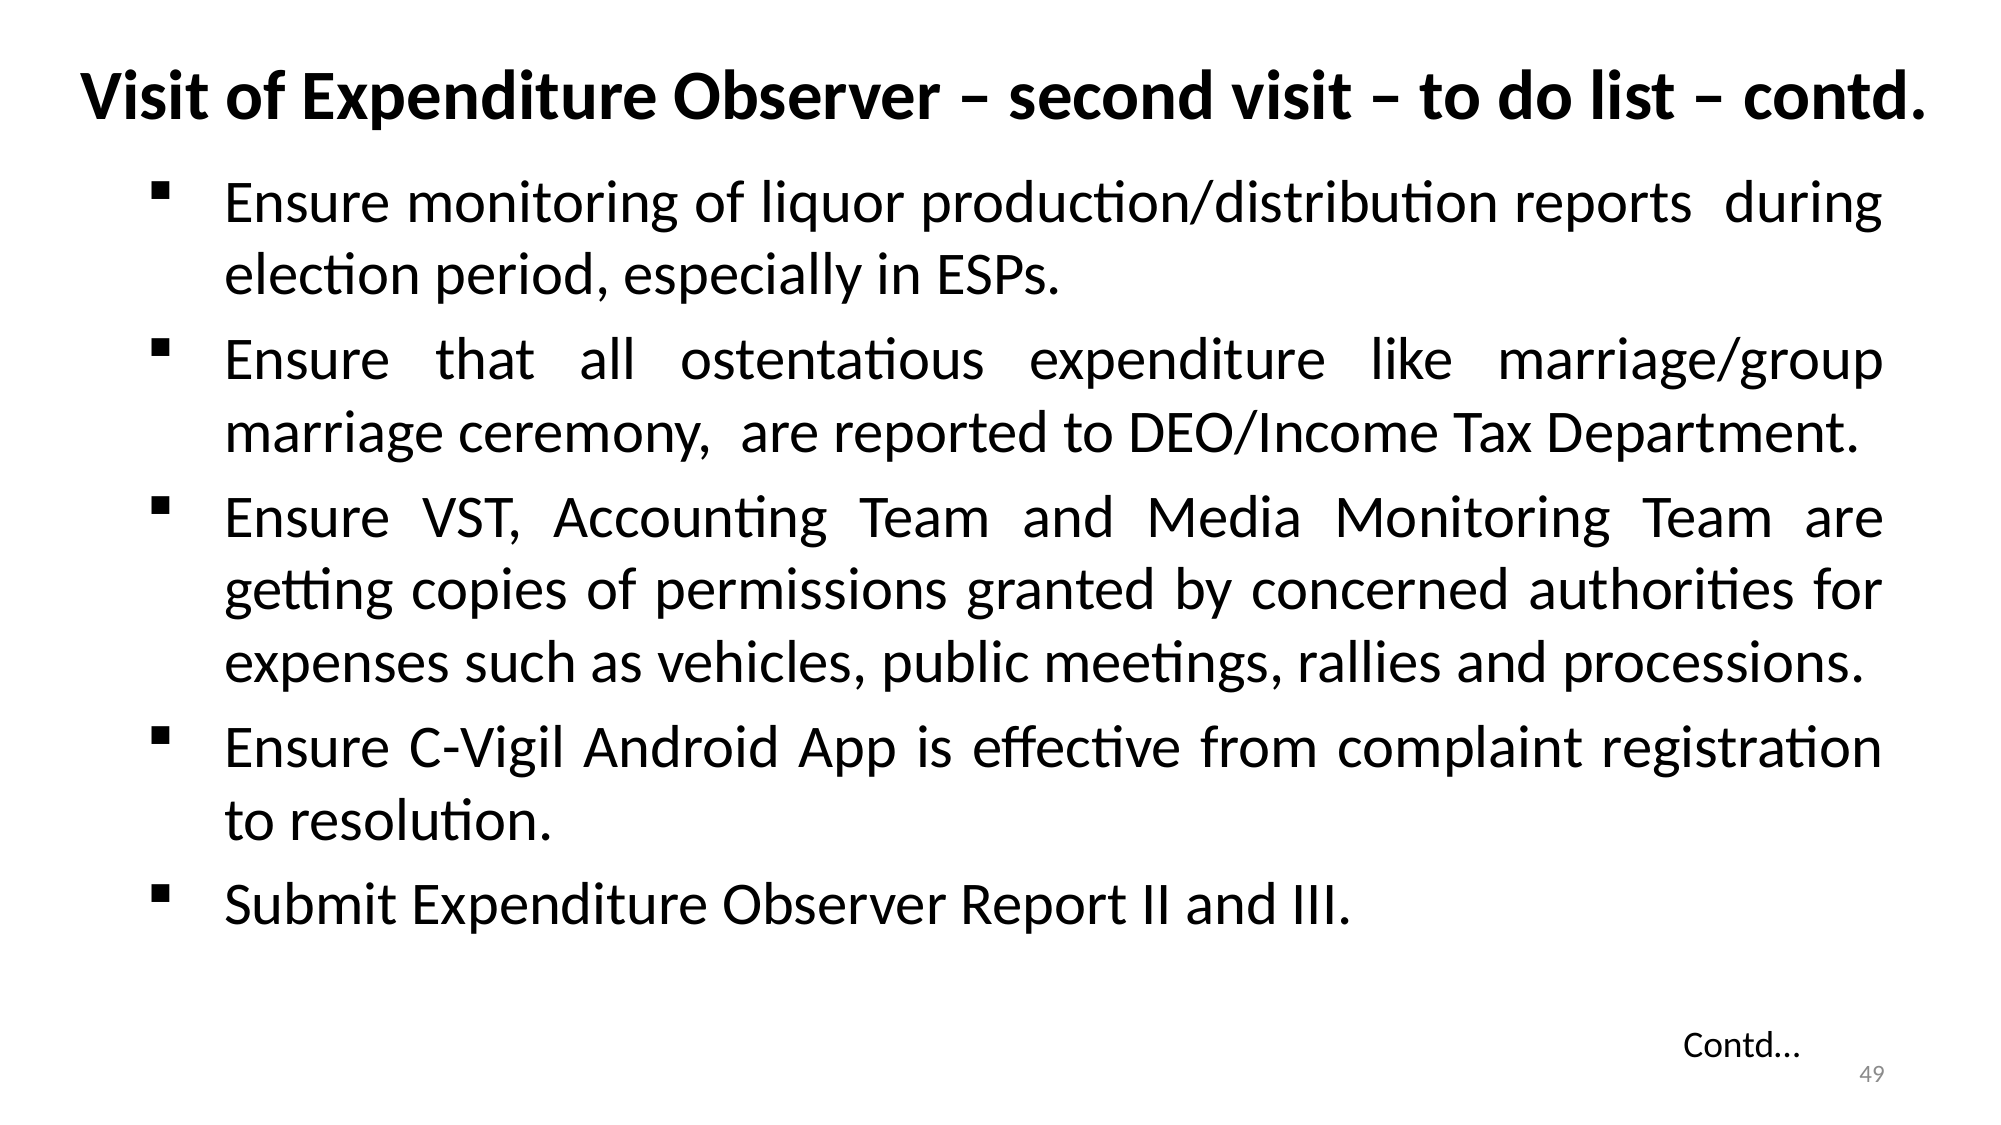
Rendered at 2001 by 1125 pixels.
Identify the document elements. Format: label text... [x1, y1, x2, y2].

text_box Visit of Expenditure Observer – second visit – to do list – contd. [49, 39, 1962, 144]
slide_number 49 [1433, 1042, 1900, 1103]
text_box Contd… [1668, 1012, 1816, 1073]
list Ensure monitoring of liquor production/distribution reports during election period, especially in ESPs. Ensure that all ostentatious expenditure like marriage/group marriage ceremony, are reported to DEO/Income Tax Department. Ensure VST, Accounting Team and Media Monitoring Team are getting copies of permissions granted by concerned authorities for expenses such as vehicles, public meetings, rallies and processions. Ensure C-Vigil Android App is effective from complaint registration to resolution. Submit Expenditure Observer Report II and III. [49, 154, 1900, 1073]
